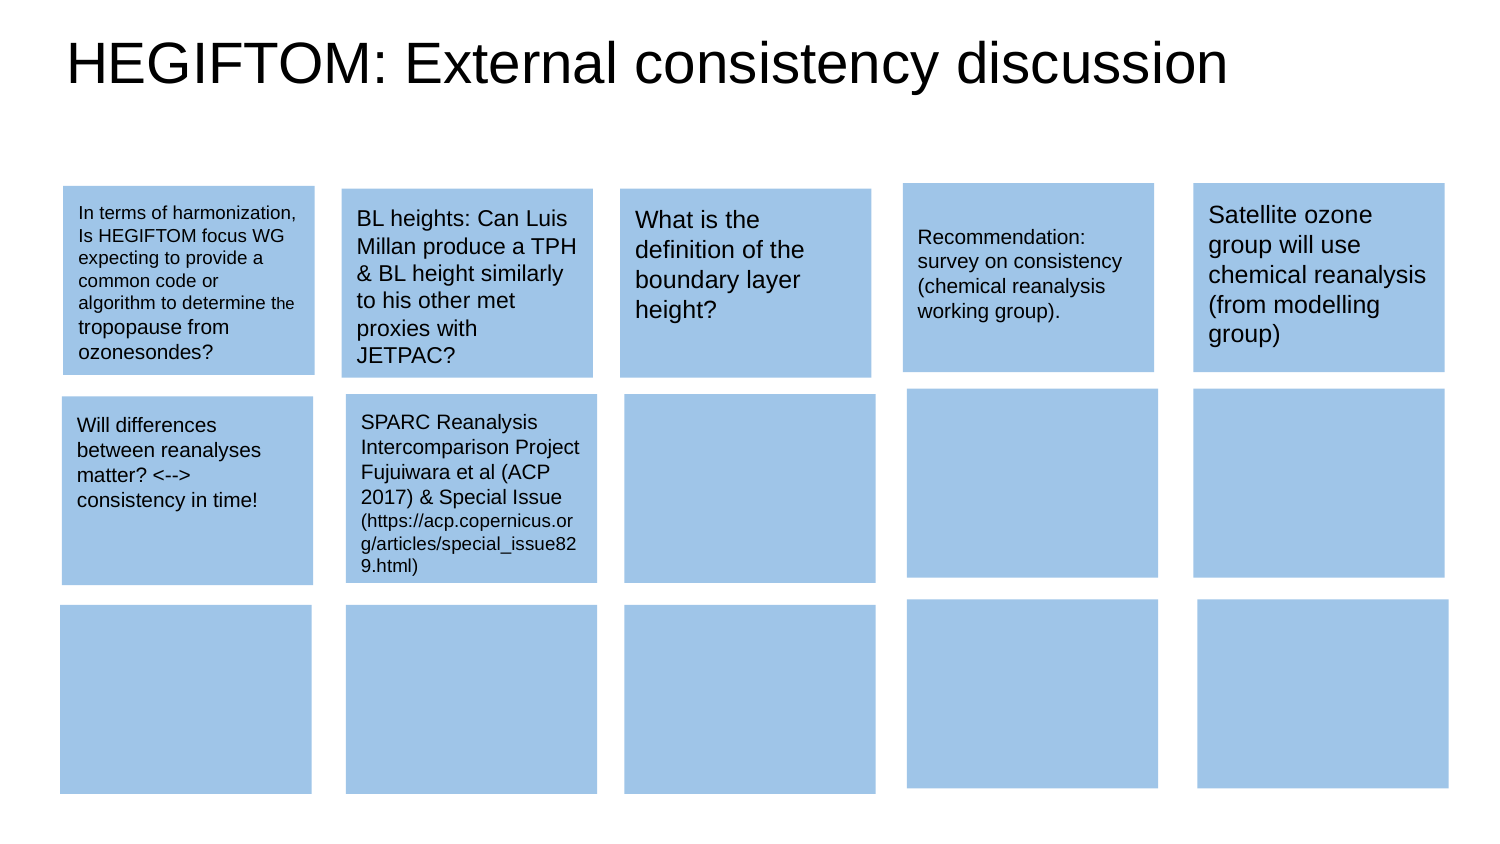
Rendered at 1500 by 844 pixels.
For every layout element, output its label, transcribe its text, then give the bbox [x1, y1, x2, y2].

text_box Satellite ozone group will use chemical reanalysis (from modelling group) [1193, 183, 1445, 373]
text_box Will differences between reanalyses matter? <--> consistency in time! [61, 396, 314, 586]
text_box [906, 599, 1159, 789]
text_box SPARC Reanalysis Intercomparison Project Fujuiwara et al (ACP 2017) & Special Issue (https://acp.copernicus.org/articles/special_issue829.html) [345, 394, 598, 583]
text_box BL heights: Can Luis Millan produce a TPH & BL height similarly to his other met proxies with JETPAC? [341, 188, 593, 378]
text_box What is the definition of the boundary layer height? [620, 188, 872, 378]
text_box In terms of harmonization, Is HEGIFTOM focus WG expecting to provide a common code or algorithm to determine the tropopause from ozonesondes? [63, 185, 315, 375]
title HEGIFTOM: External consistency discussion [51, 10, 1449, 105]
text_box [906, 388, 1159, 578]
text_box [60, 604, 312, 794]
text_box [624, 394, 876, 583]
text_box [1197, 599, 1449, 789]
text_box [1193, 388, 1445, 578]
text_box [624, 604, 876, 794]
text_box [345, 604, 598, 794]
text_box Recommendation: survey on consistency (chemical reanalysis working group). [902, 183, 1155, 373]
